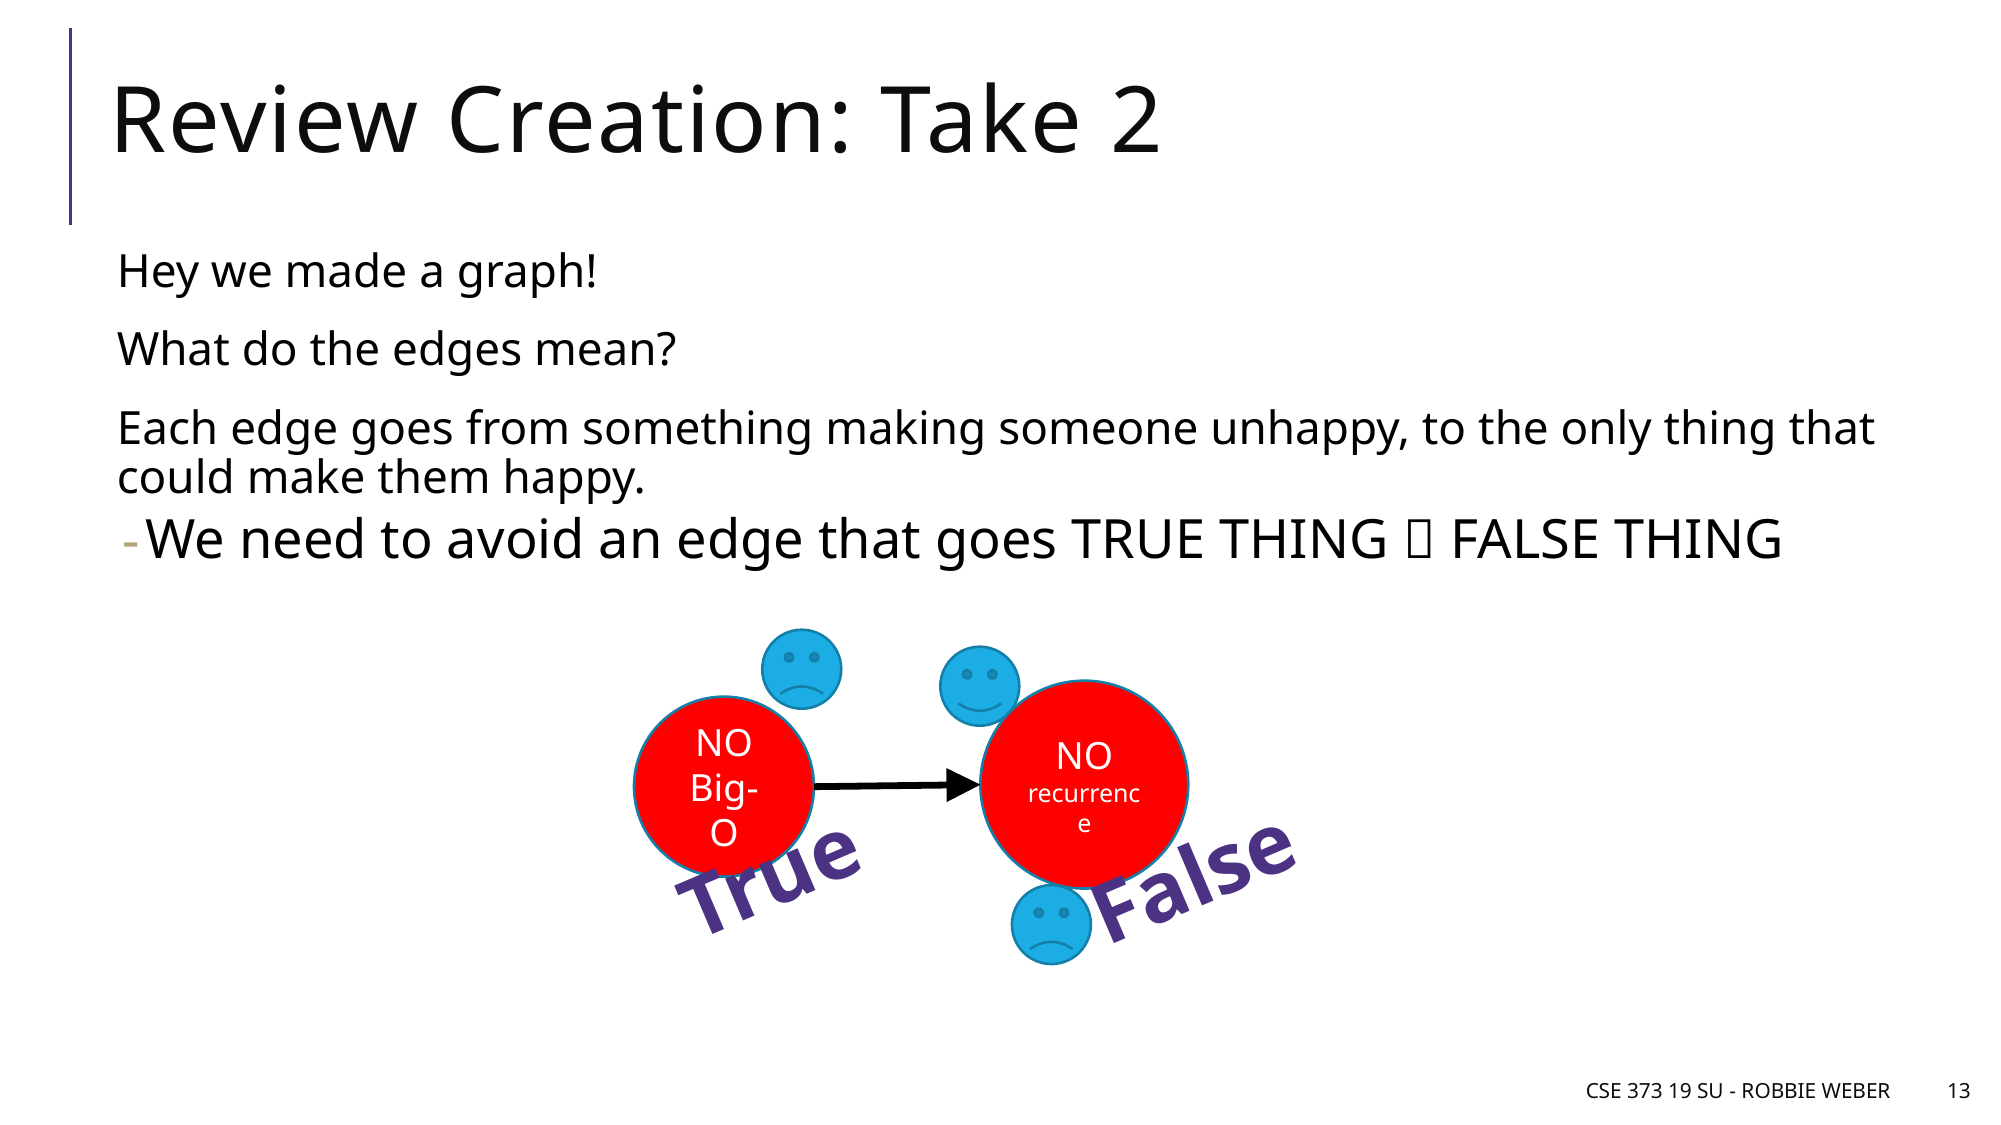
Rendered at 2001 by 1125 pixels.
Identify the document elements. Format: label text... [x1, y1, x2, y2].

text_box NO recurrence [979, 679, 1190, 885]
text_box True [647, 793, 891, 970]
title Review Creation: Take 2 [94, 43, 1930, 210]
text_box [760, 628, 843, 711]
text_box [1010, 883, 1093, 966]
footer CSE 373 19 Su - Robbie Weber [937, 1069, 1906, 1115]
text_box False [1058, 773, 1327, 975]
slide_number 13 [1916, 1069, 1986, 1115]
list Hey we made a graph! What do the edges mean? Each edge goes from something making someone unhappy, to the only thing that could make them happy. We need to avoid an edge that goes TRUE THING  FALSE THING [94, 240, 1930, 1070]
text_box NO Big-O [632, 695, 815, 856]
text_box [938, 645, 1021, 728]
